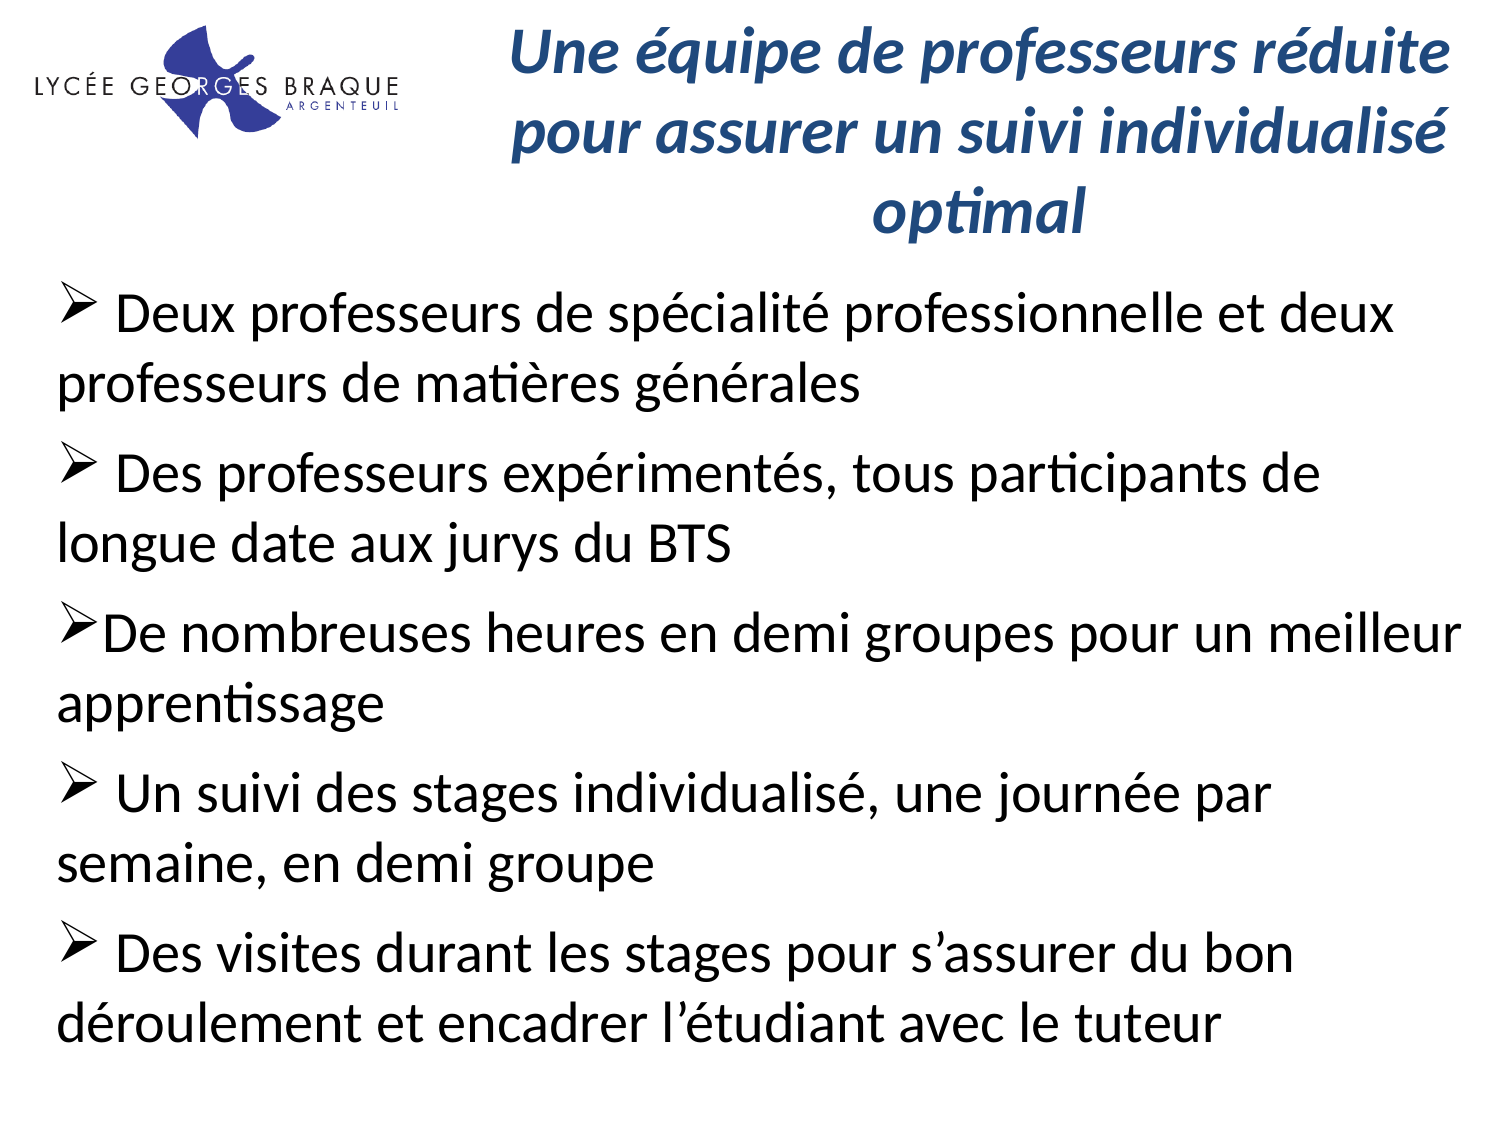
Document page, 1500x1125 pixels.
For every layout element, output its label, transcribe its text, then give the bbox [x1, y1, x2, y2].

text_box Deux professeurs de spécialité professionnelle et deux professeurs de matières générales Des professeurs expérimentés, tous participants de longue date aux jurys du BTS De nombreuses heures en demi groupes pour un meilleur apprentissage Un suivi des stages individualisé, une journée par semaine, en demi groupe Des visites durant les stages pour s’assurer du bon déroulement et encadrer l’étudiant avec le tuteur [41, 267, 1500, 1125]
text_box Une équipe de professeurs réduite pour assurer un suivi individualisé optimal [460, 0, 1500, 255]
picture [0, 0, 469, 162]
